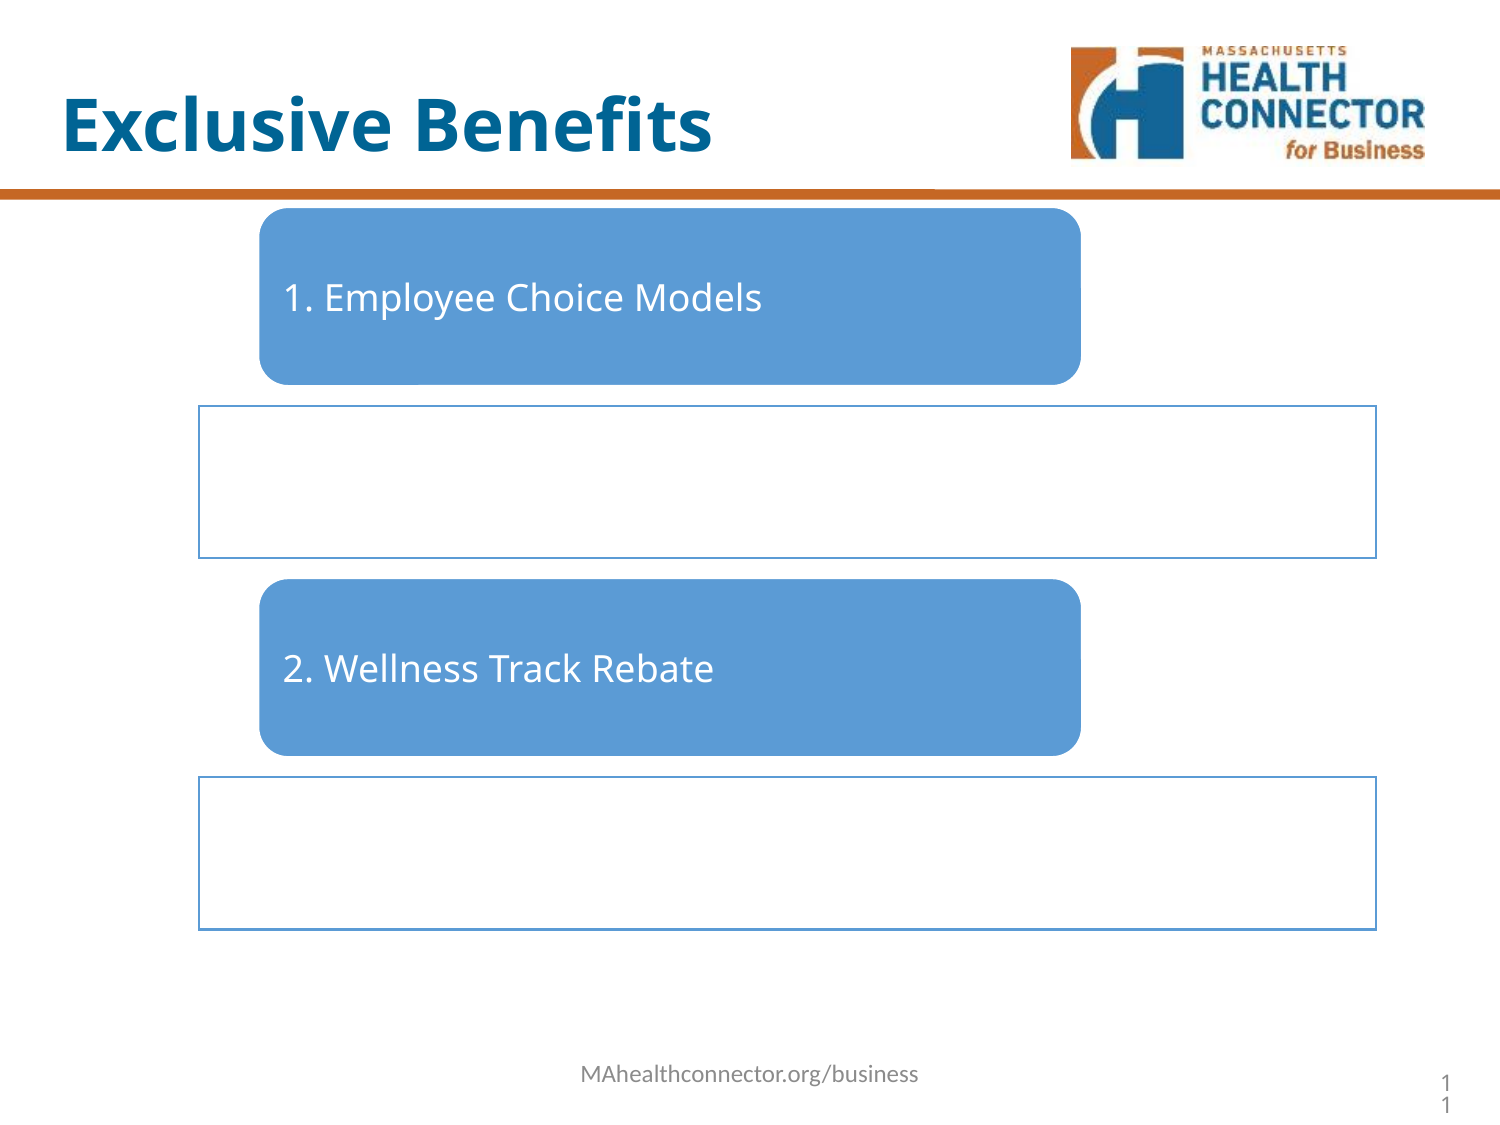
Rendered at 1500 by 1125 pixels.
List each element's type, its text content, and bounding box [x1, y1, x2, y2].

text_box Exclusive Benefits [45, 17, 1072, 174]
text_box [199, 187, 1377, 930]
slide_number 11 [1425, 1062, 1467, 1105]
footer MAhealthconnector.org/business [496, 1042, 1004, 1103]
picture [1071, 46, 1425, 167]
